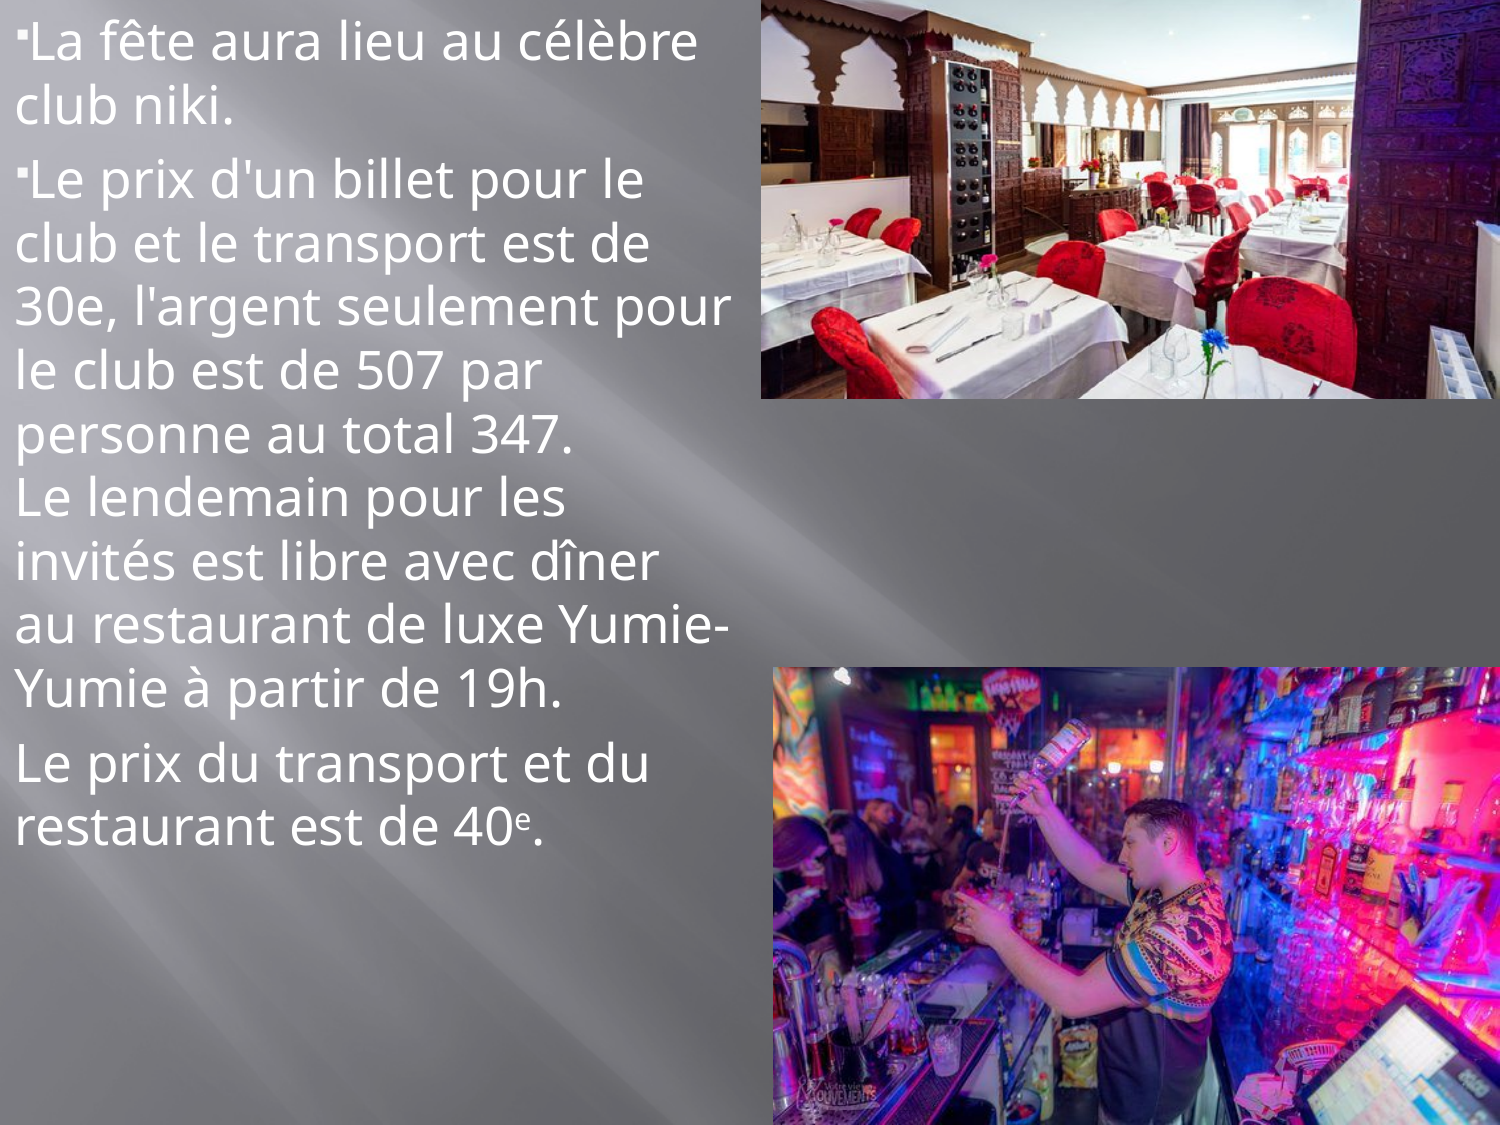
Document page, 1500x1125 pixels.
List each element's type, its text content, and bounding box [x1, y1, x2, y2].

picture [773, 667, 1500, 1125]
picture [761, 0, 1500, 399]
subtitle La fête aura lieu au célèbre club niki. Le prix d'un billet pour le club et le transport est de 30e, l'argent seulement pour le club est de 507 par personne au total 347. Le lendemain pour les invités est libre avec dîner au restaurant de luxe Yumie-Yumie à partir de 19h. Le prix du transport et du restaurant est de 40e. [0, 0, 750, 1125]
